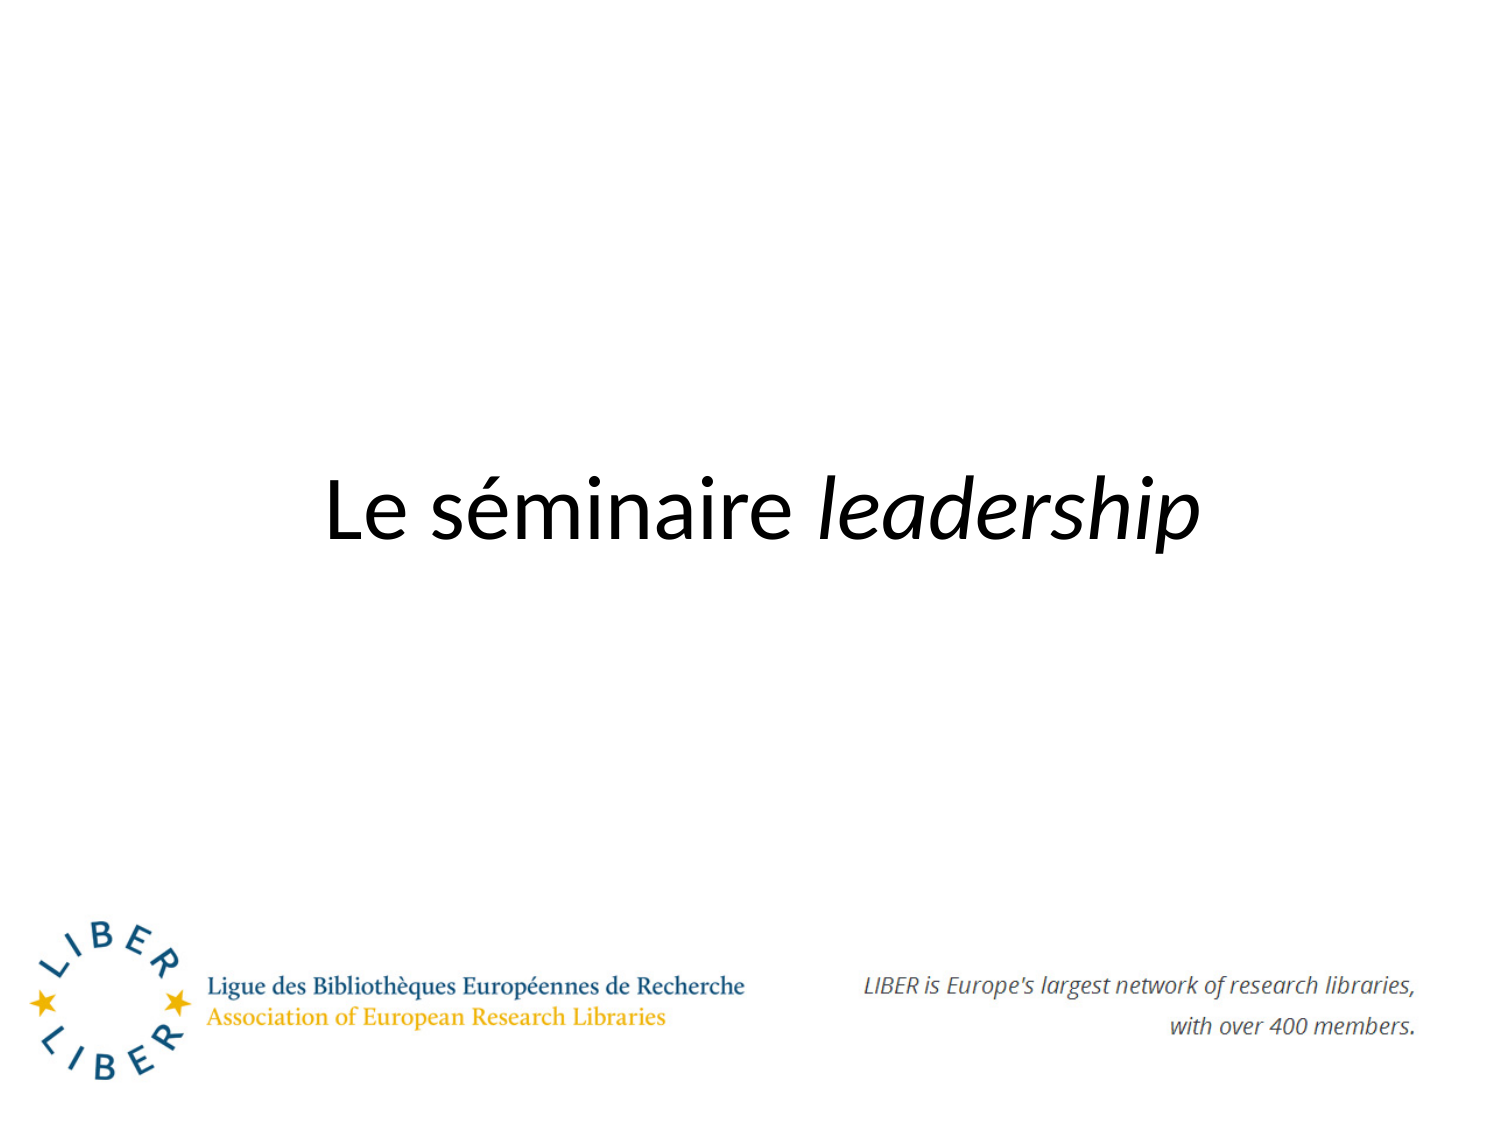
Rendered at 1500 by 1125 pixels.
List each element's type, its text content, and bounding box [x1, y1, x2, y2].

title Le séminaire leadership [88, 408, 1439, 597]
picture [29, 904, 1465, 1101]
